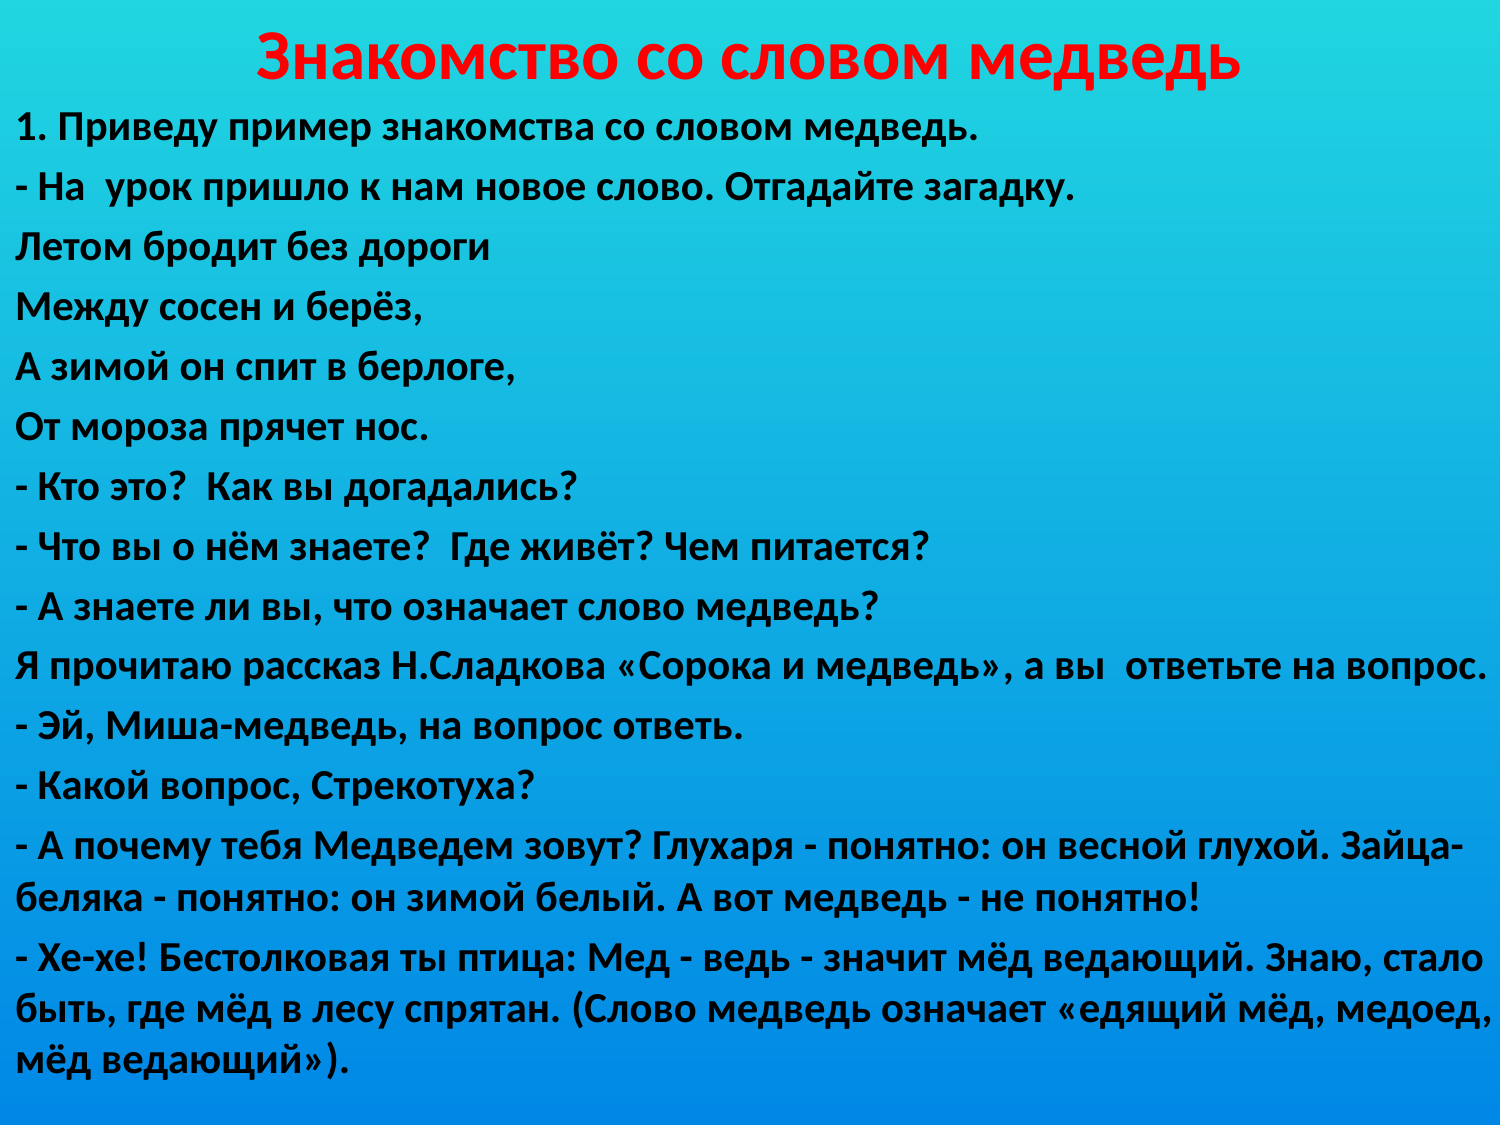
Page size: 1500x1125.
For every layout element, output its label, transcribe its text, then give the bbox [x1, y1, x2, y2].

title Знакомство со словом медведь [75, 0, 1425, 90]
list 1. Приведу пример знакомства со словом медведь. - На урок пришло к нам новое слово. Отгадайте загадку. Летом бродит без дороги Между сосен и берёз, А зимой он спит в берлоге, От мороза прячет нос. - Кто это? Как вы догадались? - Что вы о нём знаете? Где живёт? Чем питается? - А знаете ли вы, что означает слово медведь? Я прочитаю рассказ Н.Сладкова «Сорока и медведь», а вы ответьте на вопрос. - Эй, Миша-медведь, на вопрос ответь. - Какой вопрос, Стрекотуха? - А почему тебя Медведем зовут? Глухаря - понятно: он весной глухой. Зайца- беляка - понятно: он зимой белый. А вот медведь - не понятно! - Хе-хе! Бестолковая ты птица: Мед - ведь - значит мёд ведающий. Знаю, стало быть, где мёд в лесу спрятан. (Слово медведь означает «едящий мёд, медоед, мёд ведающий»). [0, 90, 1500, 1125]
